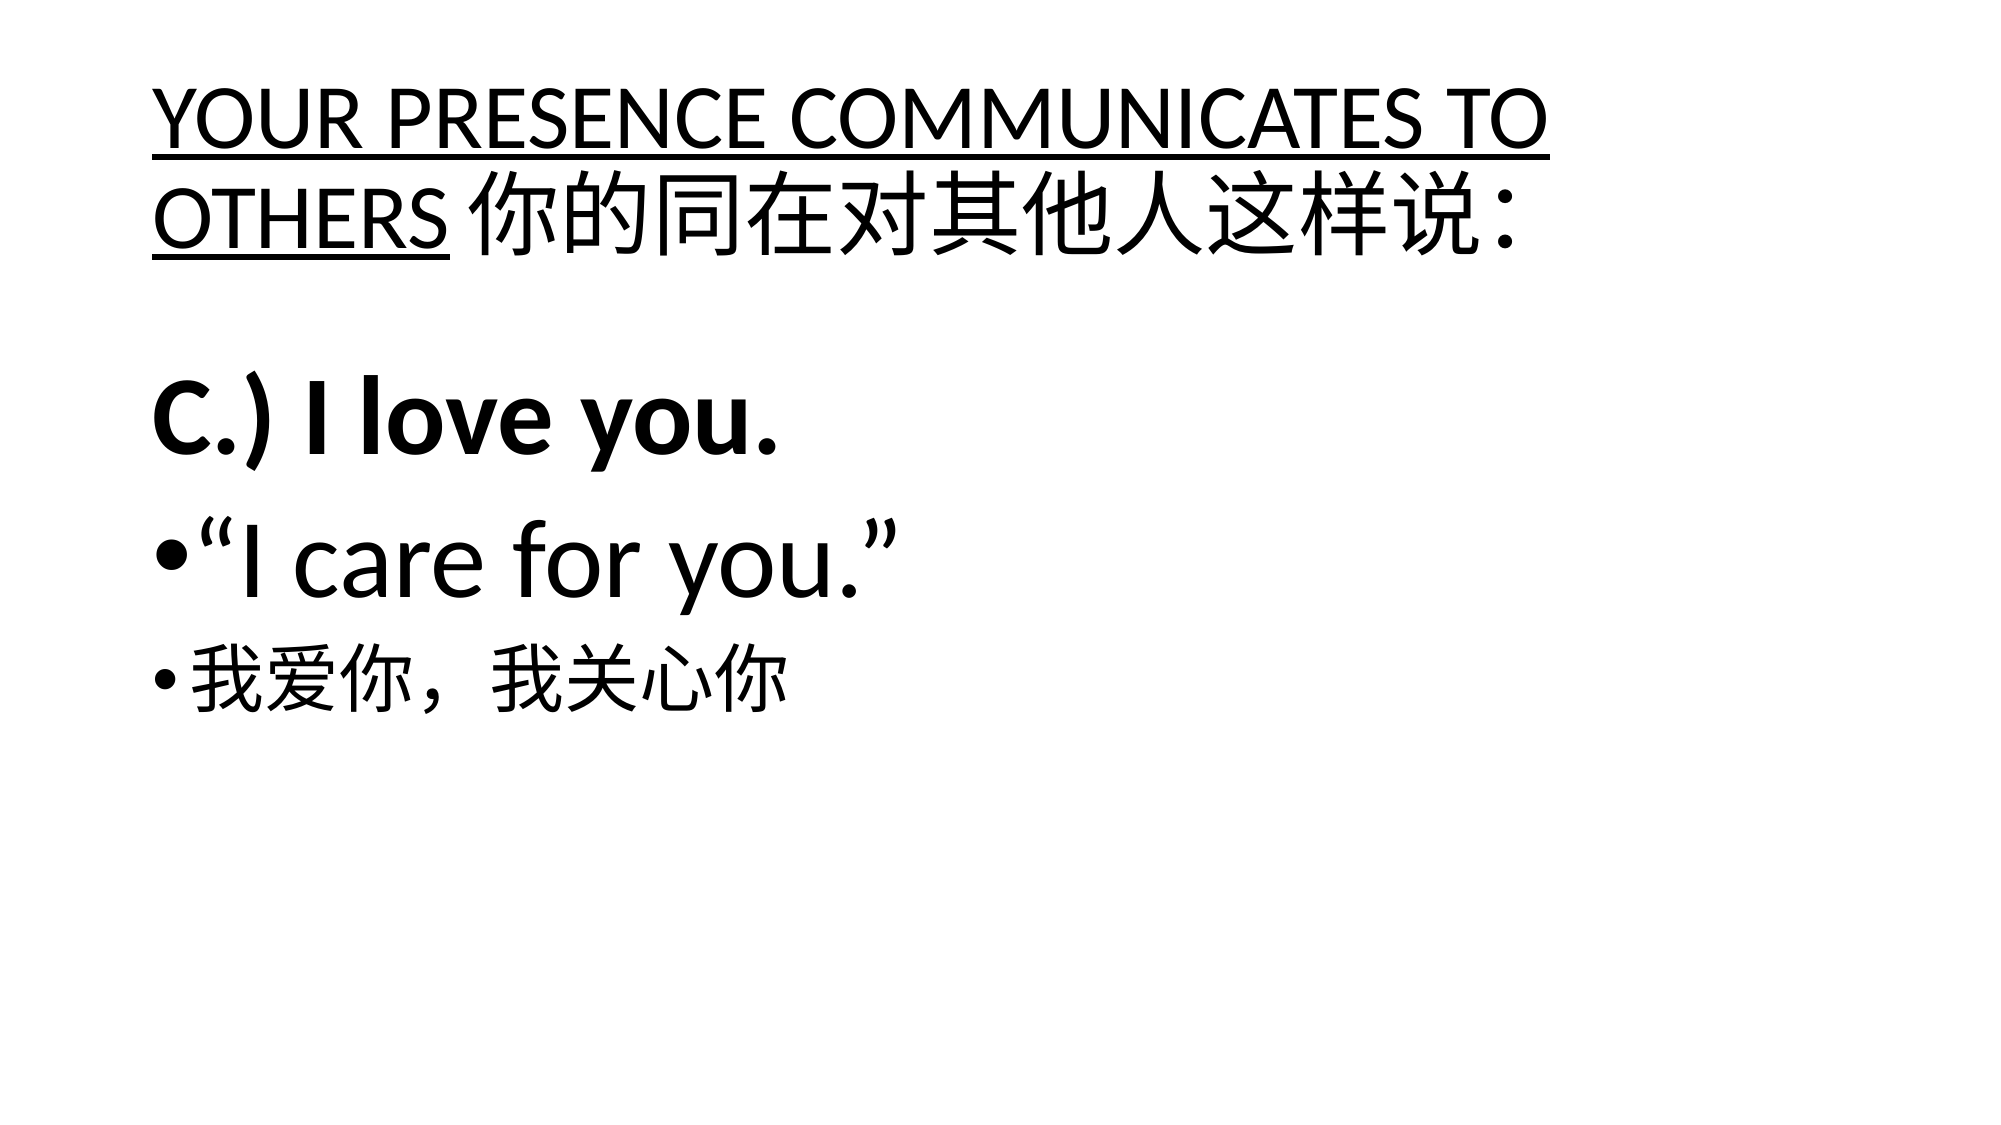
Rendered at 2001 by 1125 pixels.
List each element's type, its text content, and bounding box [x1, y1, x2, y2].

list C.) I love you. “I care for you.” 我爱你，我关心你 [137, 350, 1863, 1014]
title YOUR PRESENCE COMMUNICATES TO OTHERS你的同在对其他人这样说： [137, 59, 1863, 278]
